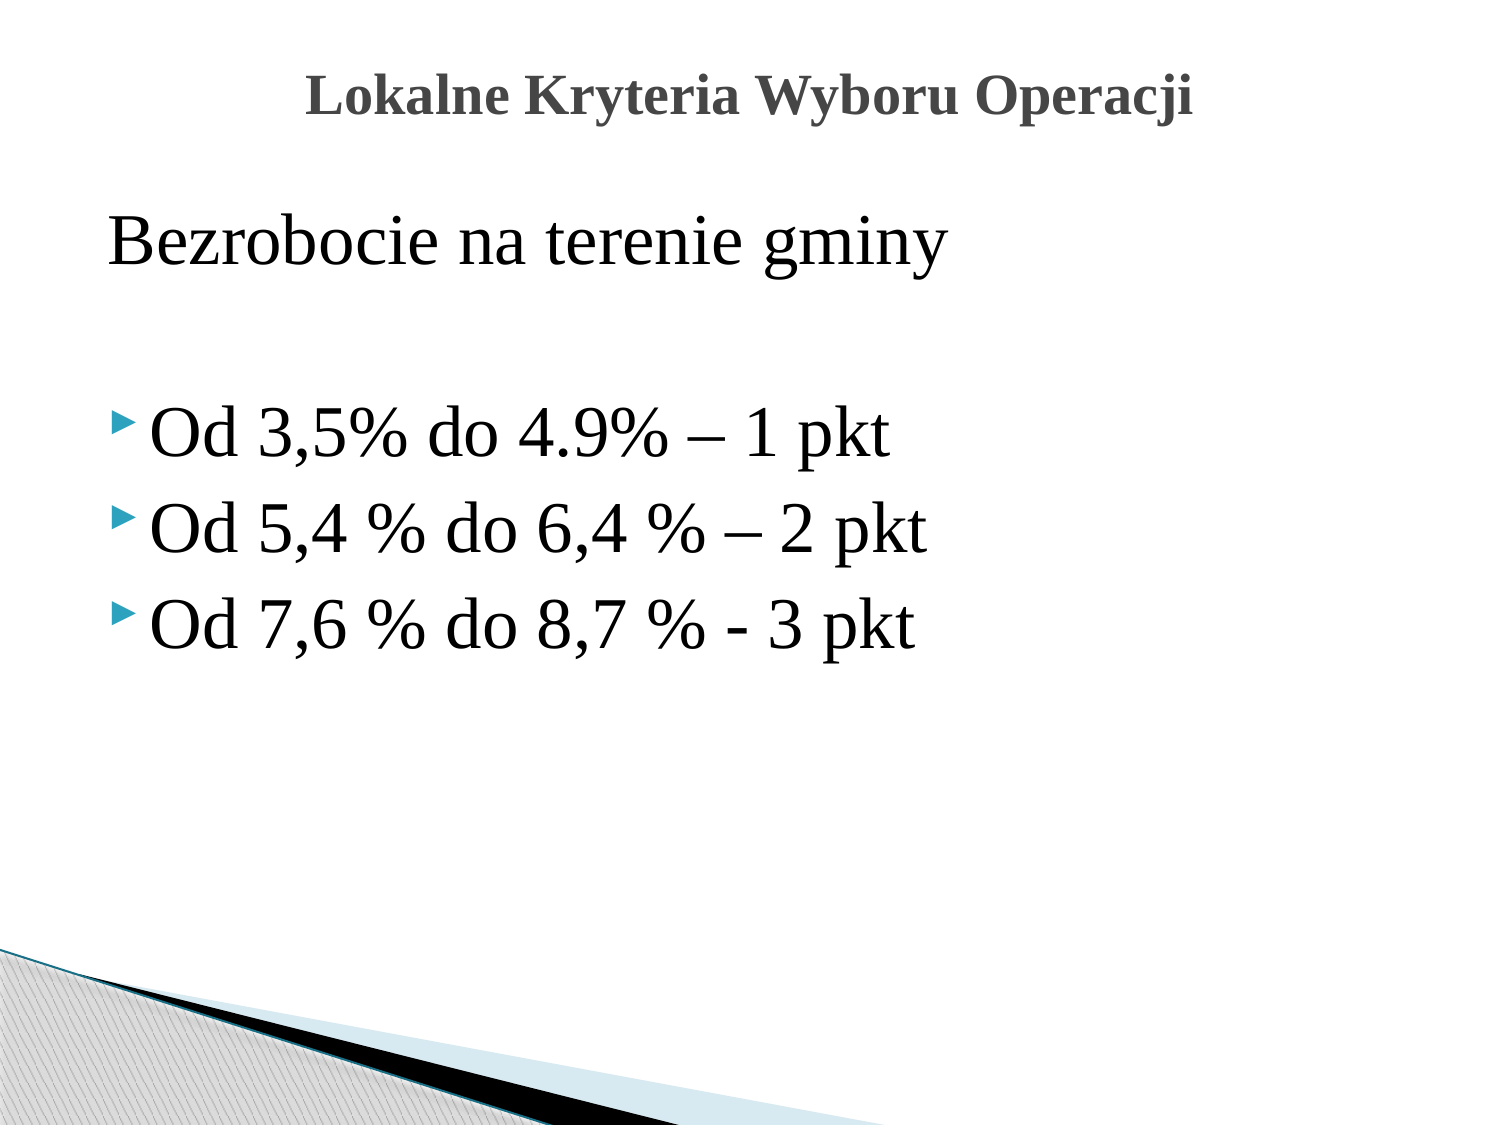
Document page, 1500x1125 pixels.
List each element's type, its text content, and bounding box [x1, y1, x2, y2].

list Bezrobocie na terenie gminy Od 3,5% do 4.9% – 1 pkt Od 5,4 % do 6,4 % – 2 pkt Od 7,6 % do 8,7 % - 3 pkt [75, 184, 1425, 986]
title Lokalne Kryteria Wyboru Operacji [75, 45, 1425, 138]
